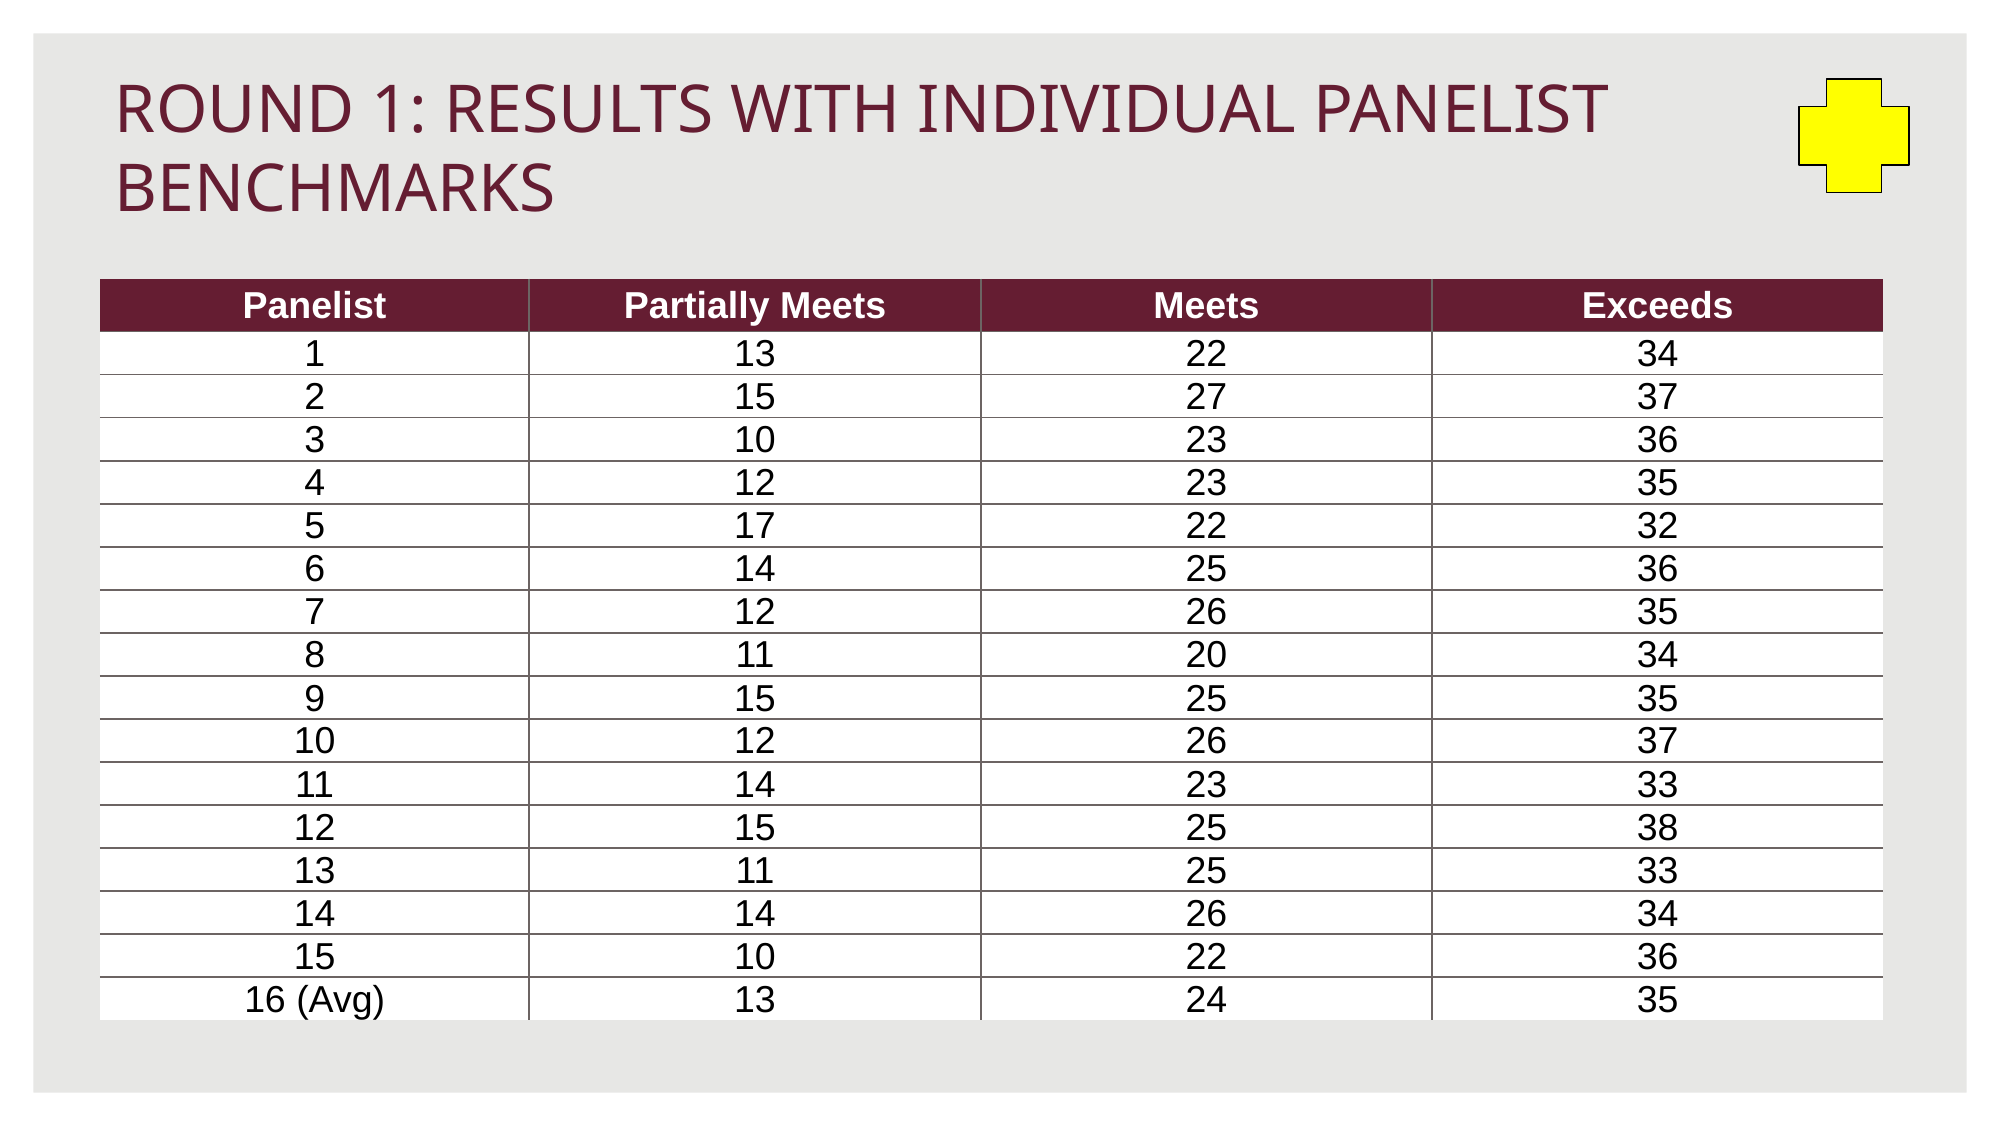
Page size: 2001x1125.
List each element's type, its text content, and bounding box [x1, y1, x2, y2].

table_cell 27 [982, 375, 1431, 417]
table_cell 10 [100, 720, 528, 761]
table_cell 16 (Avg) [100, 978, 528, 1020]
table_cell 20 [982, 634, 1431, 675]
table_cell 13 [100, 849, 528, 890]
table_cell 10 [530, 418, 980, 460]
table_cell 5 [100, 505, 528, 546]
table_cell 9 [100, 677, 528, 718]
table_cell 4 [100, 462, 528, 503]
table_header Meets [982, 279, 1431, 331]
table_cell 2 [100, 375, 528, 417]
table_cell 11 [100, 763, 528, 804]
table_cell 25 [982, 548, 1431, 589]
table_cell 25 [982, 849, 1431, 890]
table_cell 11 [530, 634, 980, 675]
table_cell 35 [1433, 978, 1883, 1020]
table_cell 23 [982, 462, 1431, 503]
table_cell 26 [982, 720, 1431, 761]
table_cell 35 [1433, 462, 1883, 503]
table_cell 12 [530, 591, 980, 632]
table_cell 12 [530, 720, 980, 761]
table_cell 15 [100, 935, 528, 976]
table_cell 12 [100, 806, 528, 847]
table_cell 22 [982, 332, 1431, 374]
table_cell 15 [530, 677, 980, 718]
table_cell 34 [1433, 892, 1883, 933]
table_cell 15 [530, 806, 980, 847]
table_cell 7 [100, 591, 528, 632]
table_cell 32 [1433, 505, 1883, 546]
table_cell 37 [1433, 720, 1883, 761]
table_cell 26 [982, 892, 1431, 933]
table_cell 13 [530, 978, 980, 1020]
table_cell 38 [1433, 806, 1883, 847]
table_cell 25 [982, 677, 1431, 718]
table_cell 23 [982, 763, 1431, 804]
table_cell 22 [982, 505, 1431, 546]
table_cell 1 [100, 332, 528, 374]
table_cell 36 [1433, 548, 1883, 589]
table_header Partially Meets [530, 279, 980, 331]
text_box [1799, 78, 1910, 193]
table_cell 26 [982, 591, 1431, 632]
title ROUND 1: RESULTS WITH INDIVIDUAL PANELIST BENCHMARKS [99, 57, 1884, 233]
table_cell 33 [1433, 763, 1883, 804]
table_cell 17 [530, 505, 980, 546]
table_cell 34 [1433, 634, 1883, 675]
table_cell 13 [530, 332, 980, 374]
table_cell 8 [100, 634, 528, 675]
table_header Exceeds [1433, 279, 1883, 331]
table_header Panelist [100, 279, 528, 331]
table_cell 35 [1433, 677, 1883, 718]
table_cell 14 [530, 892, 980, 933]
table_cell 36 [1433, 418, 1883, 460]
table_cell 15 [530, 375, 980, 417]
table_cell 24 [982, 978, 1431, 1020]
table_cell 35 [1433, 591, 1883, 632]
table_cell 37 [1433, 375, 1883, 417]
table_cell 14 [100, 892, 528, 933]
table_cell 14 [530, 763, 980, 804]
table_cell 3 [100, 418, 528, 460]
table_cell 23 [982, 418, 1431, 460]
table_cell 6 [100, 548, 528, 589]
table_cell 11 [530, 849, 980, 890]
table_cell 34 [1433, 332, 1883, 374]
table_cell 25 [982, 806, 1431, 847]
table_cell 33 [1433, 849, 1883, 890]
table_cell 14 [530, 548, 980, 589]
table_cell 10 [530, 935, 980, 976]
table_cell 36 [1433, 935, 1883, 976]
table_cell 22 [982, 935, 1431, 976]
table_cell 12 [530, 462, 980, 503]
